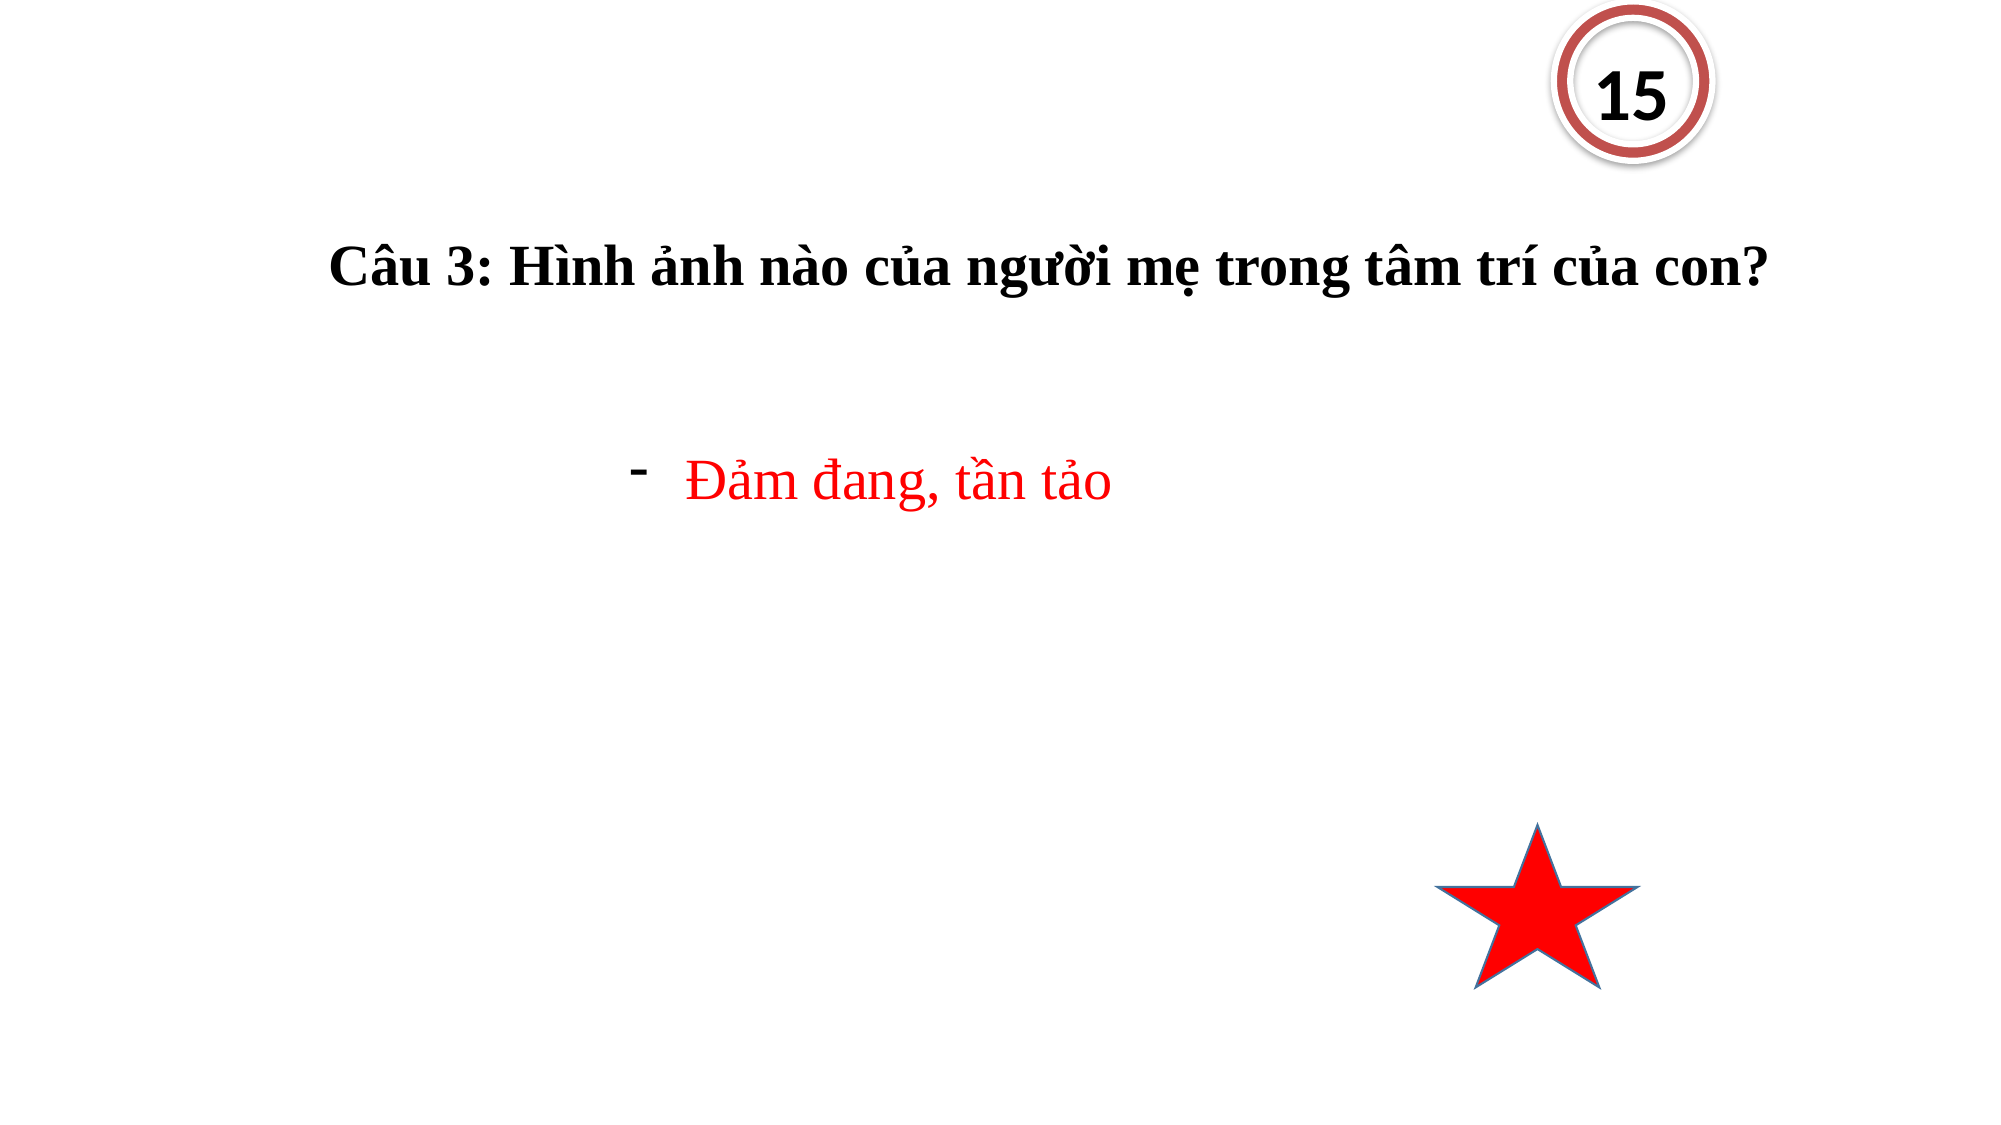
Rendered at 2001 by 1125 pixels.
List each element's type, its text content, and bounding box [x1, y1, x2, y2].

text_box Đảm đang, tần tảo [614, 433, 1128, 519]
text_box [1553, 1, 1713, 161]
text_box Câu 3: Hình ảnh nào của người mẹ trong tâm trí của con? [313, 219, 1802, 305]
text_box 15 [1576, 27, 1690, 141]
text_box [1433, 822, 1642, 990]
